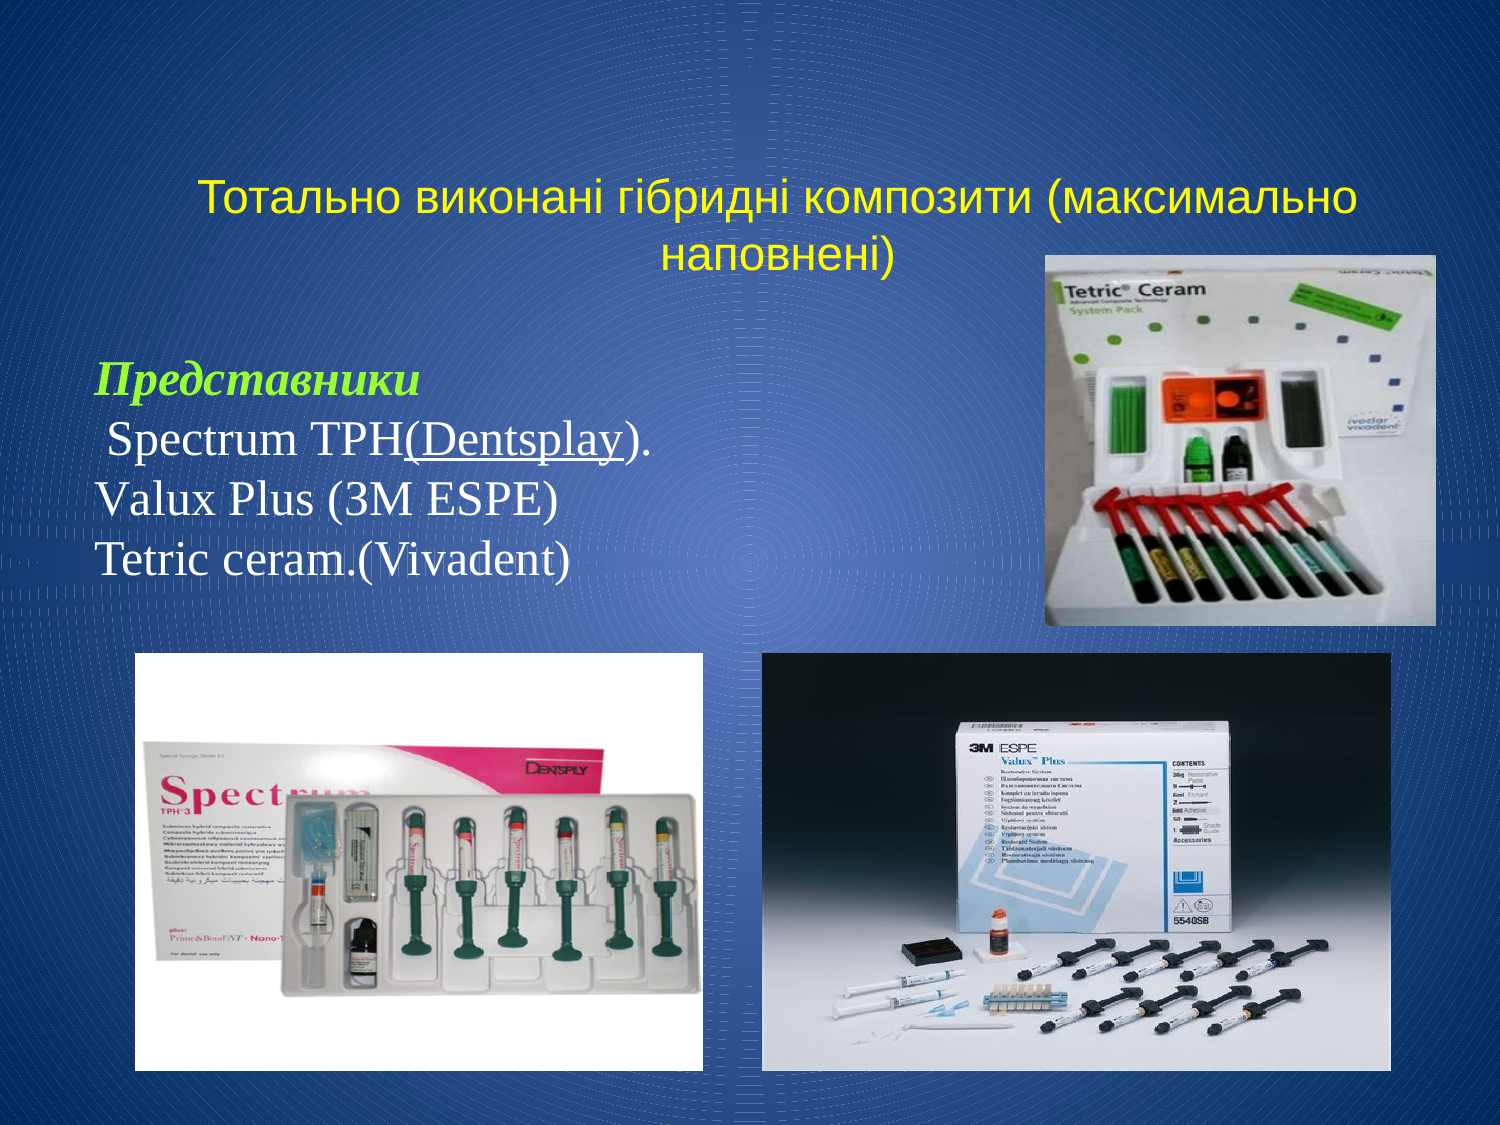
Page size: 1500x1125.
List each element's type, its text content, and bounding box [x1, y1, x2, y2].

picture [1045, 255, 1437, 626]
text_box Представники Spectrum TPH(Dentsplay). Vаluх Рlus (ЗМ ЕSРЕ) Tetric ceram.(Vivadent) [79, 338, 1040, 593]
title Тотально виконані гібридні композити (максимально наповнені) [102, 157, 1453, 346]
picture [762, 653, 1391, 1071]
picture [135, 653, 703, 1071]
